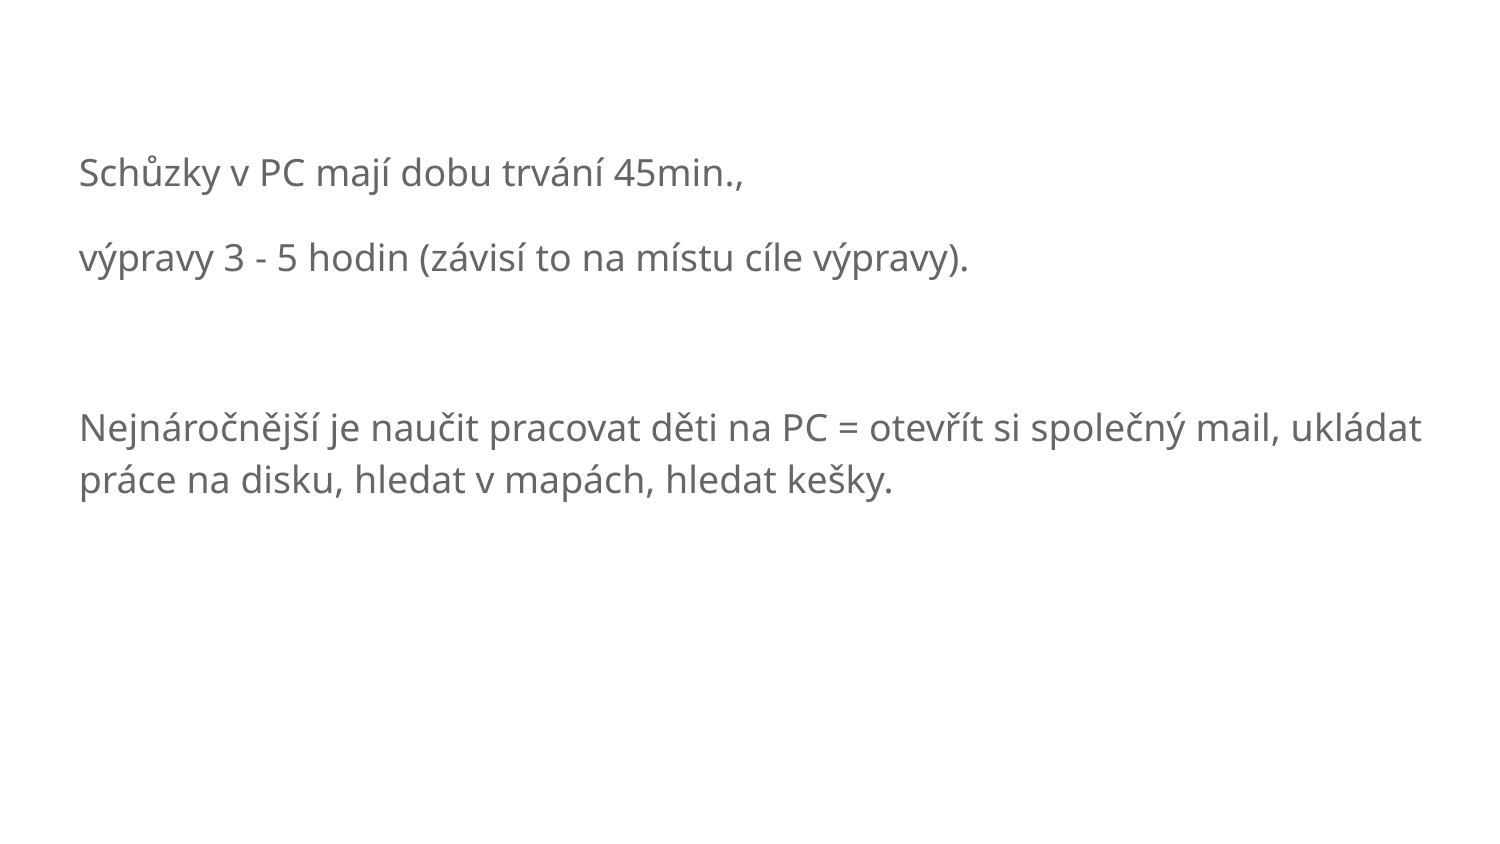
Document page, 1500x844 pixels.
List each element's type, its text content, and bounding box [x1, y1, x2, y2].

list Schůzky v PC mají dobu trvání 45min., výpravy 3 - 5 hodin (závisí to na místu cíle výpravy). Nejnáročnější je naučit pracovat děti na PC = otevřít si společný mail, ukládat práce na disku, hledat v mapách, hledat kešky. [64, 126, 1462, 675]
